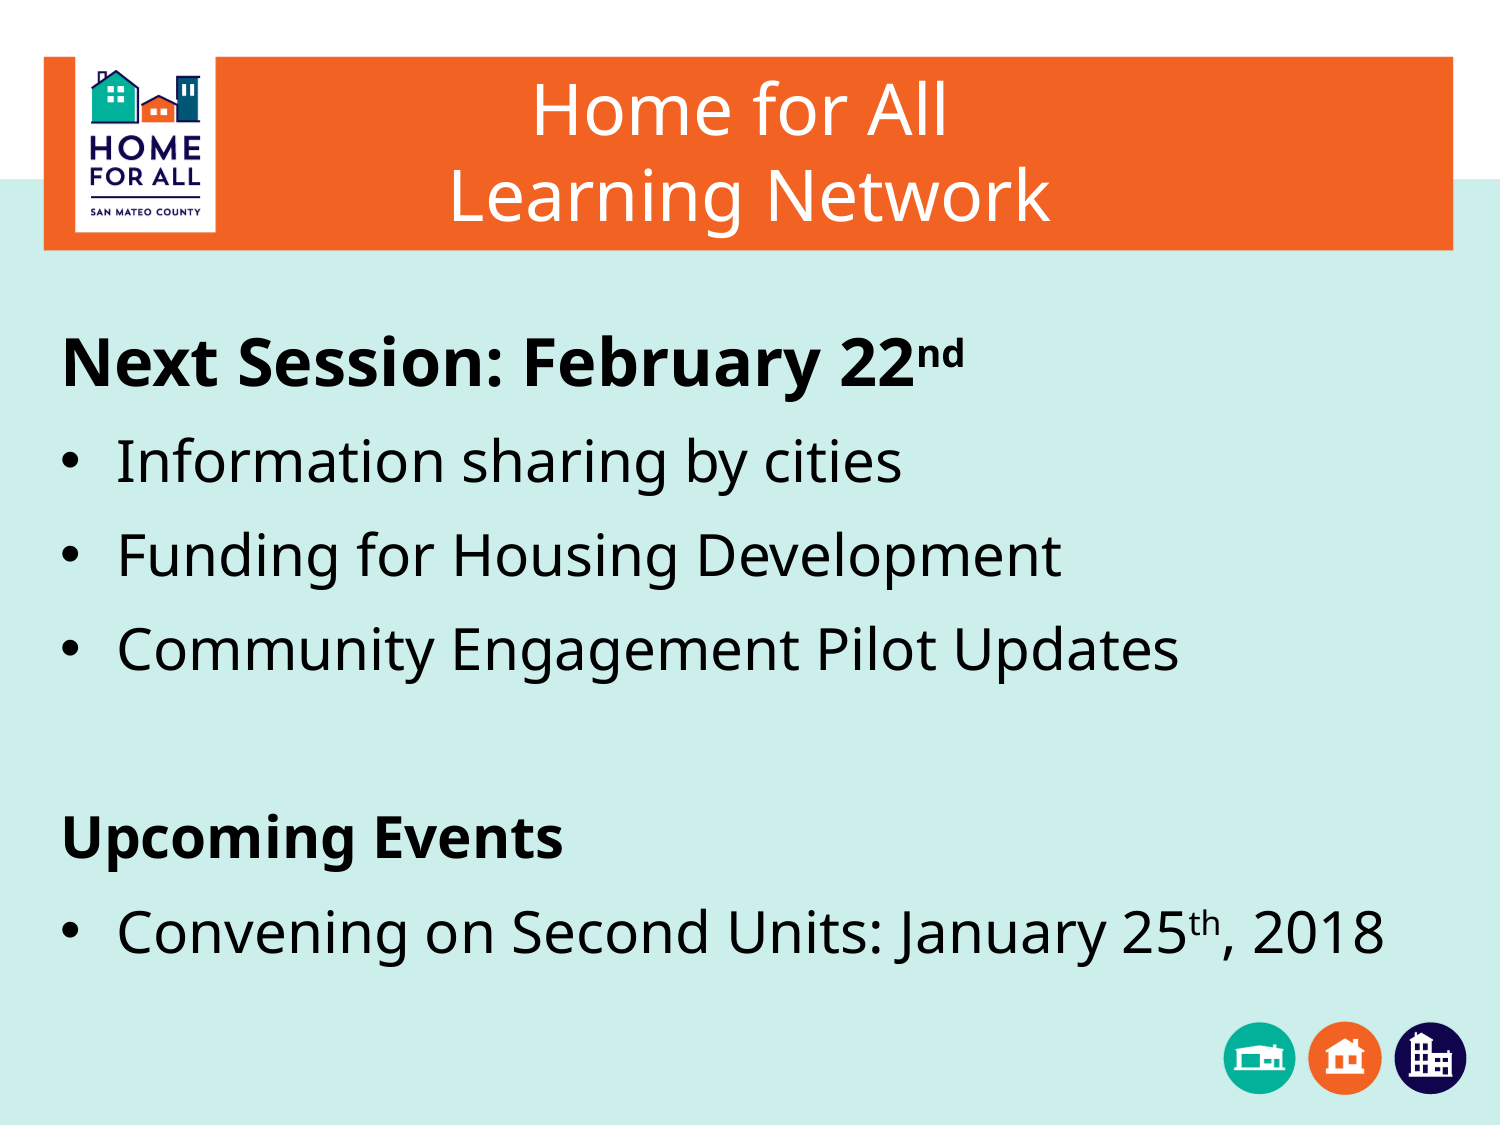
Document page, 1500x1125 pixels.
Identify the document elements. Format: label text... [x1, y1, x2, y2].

picture [0, 0, 1500, 1125]
list Next Session: February 22nd Information sharing by cities Funding for Housing Development Community Engagement Pilot Updates Upcoming Events Convening on Second Units: January 25th, 2018 [45, 285, 1451, 999]
title Home for All Learning Network [75, 56, 1425, 244]
